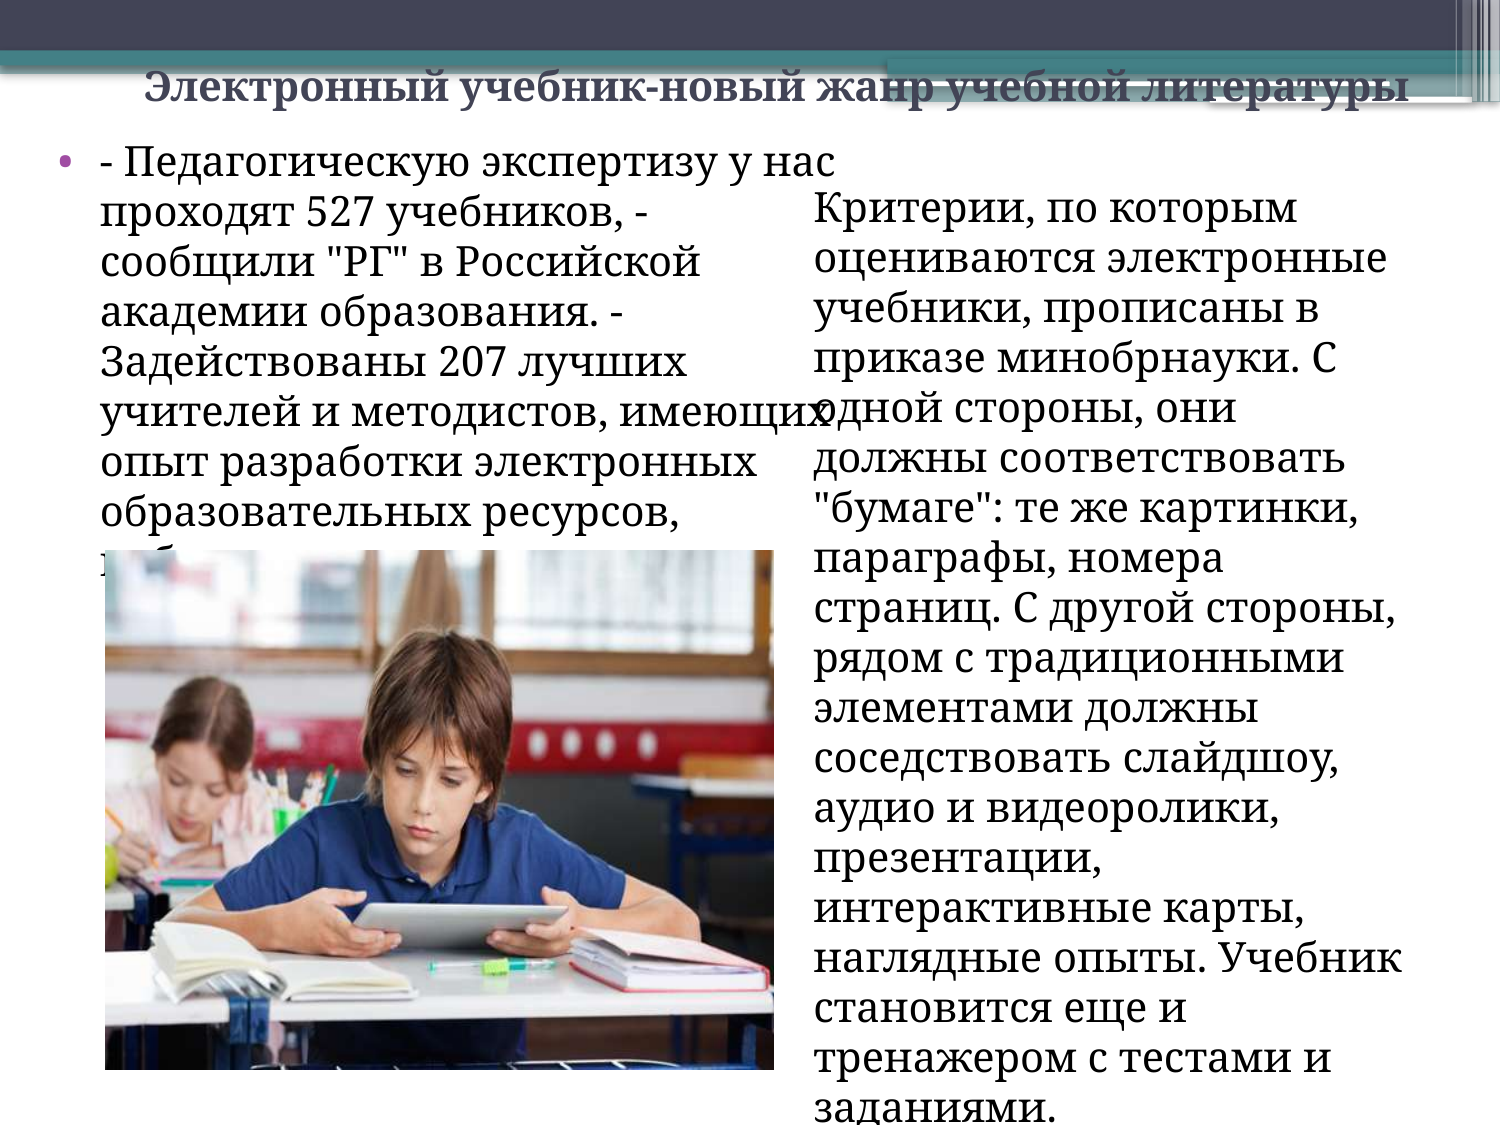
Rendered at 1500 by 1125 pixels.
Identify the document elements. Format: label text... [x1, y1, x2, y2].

list - Педагогическую экспертизу у нас проходят 527 учебников, - сообщили "РГ" в Российской академии образования. - Задействованы 207 лучших учителей и методистов, имеющих опыт разработки электронных образовательных ресурсов, победители конкурсов. [24, 127, 863, 1088]
picture [105, 550, 774, 1071]
title Электронный учебник-новый жанр учебной литературы [128, 0, 1466, 118]
list Критерии, по которым оцениваются электронные учебники, прописаны в приказе минобрнауки. С одной стороны, они должны соответствовать "бумаге": те же картинки, параграфы, номера страниц. С другой стороны, рядом с традиционными элементами должны соседствовать слайдшоу, аудио и видеоролики, презентации, интерактивные карты, наглядные опыты. Учебник становится еще и тренажером с тестами и заданиями. [796, 116, 1434, 1088]
